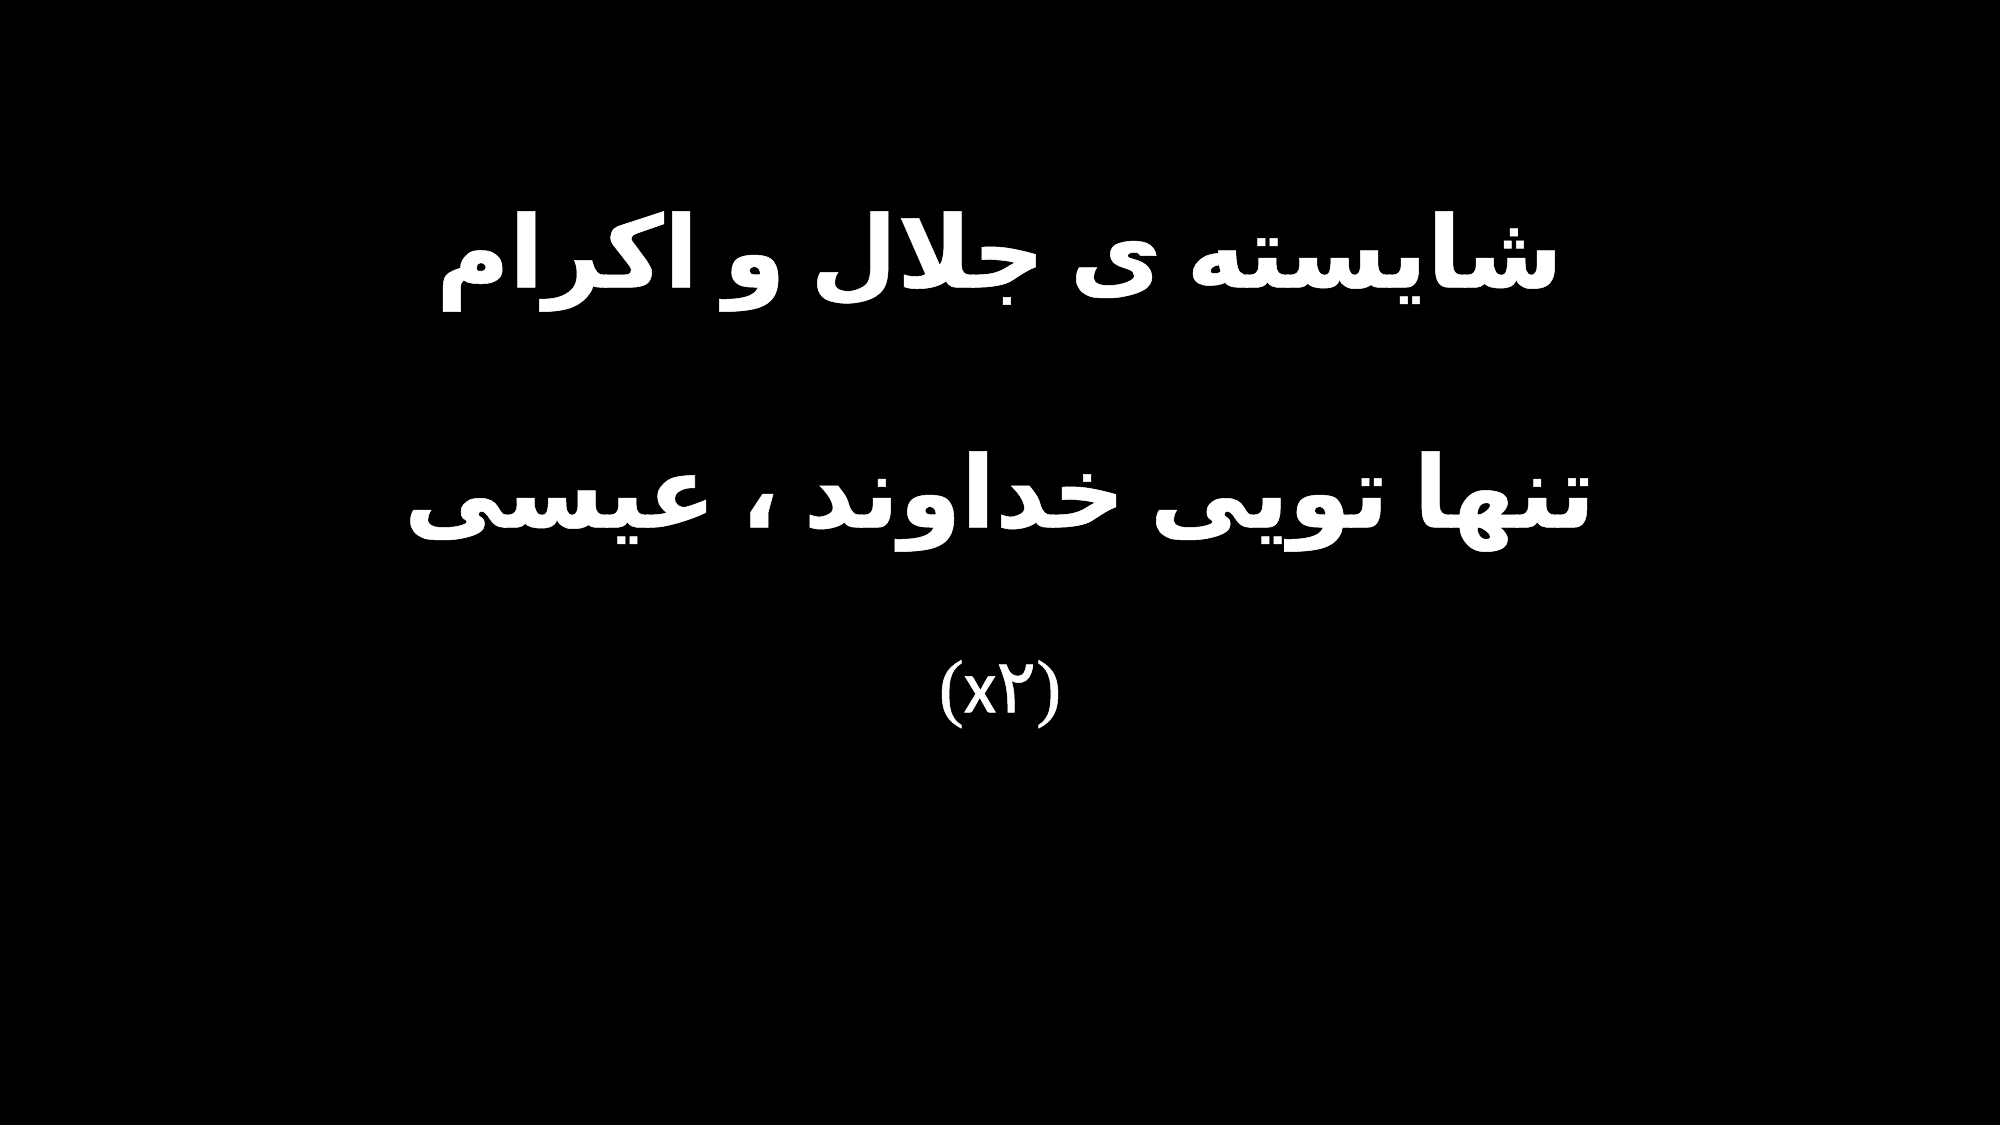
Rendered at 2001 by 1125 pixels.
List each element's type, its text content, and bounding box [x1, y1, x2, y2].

text_box شایسته ی جلال و اکرام تنها تویی خداوند ، عیسی (x۲) [0, 0, 2000, 1125]
